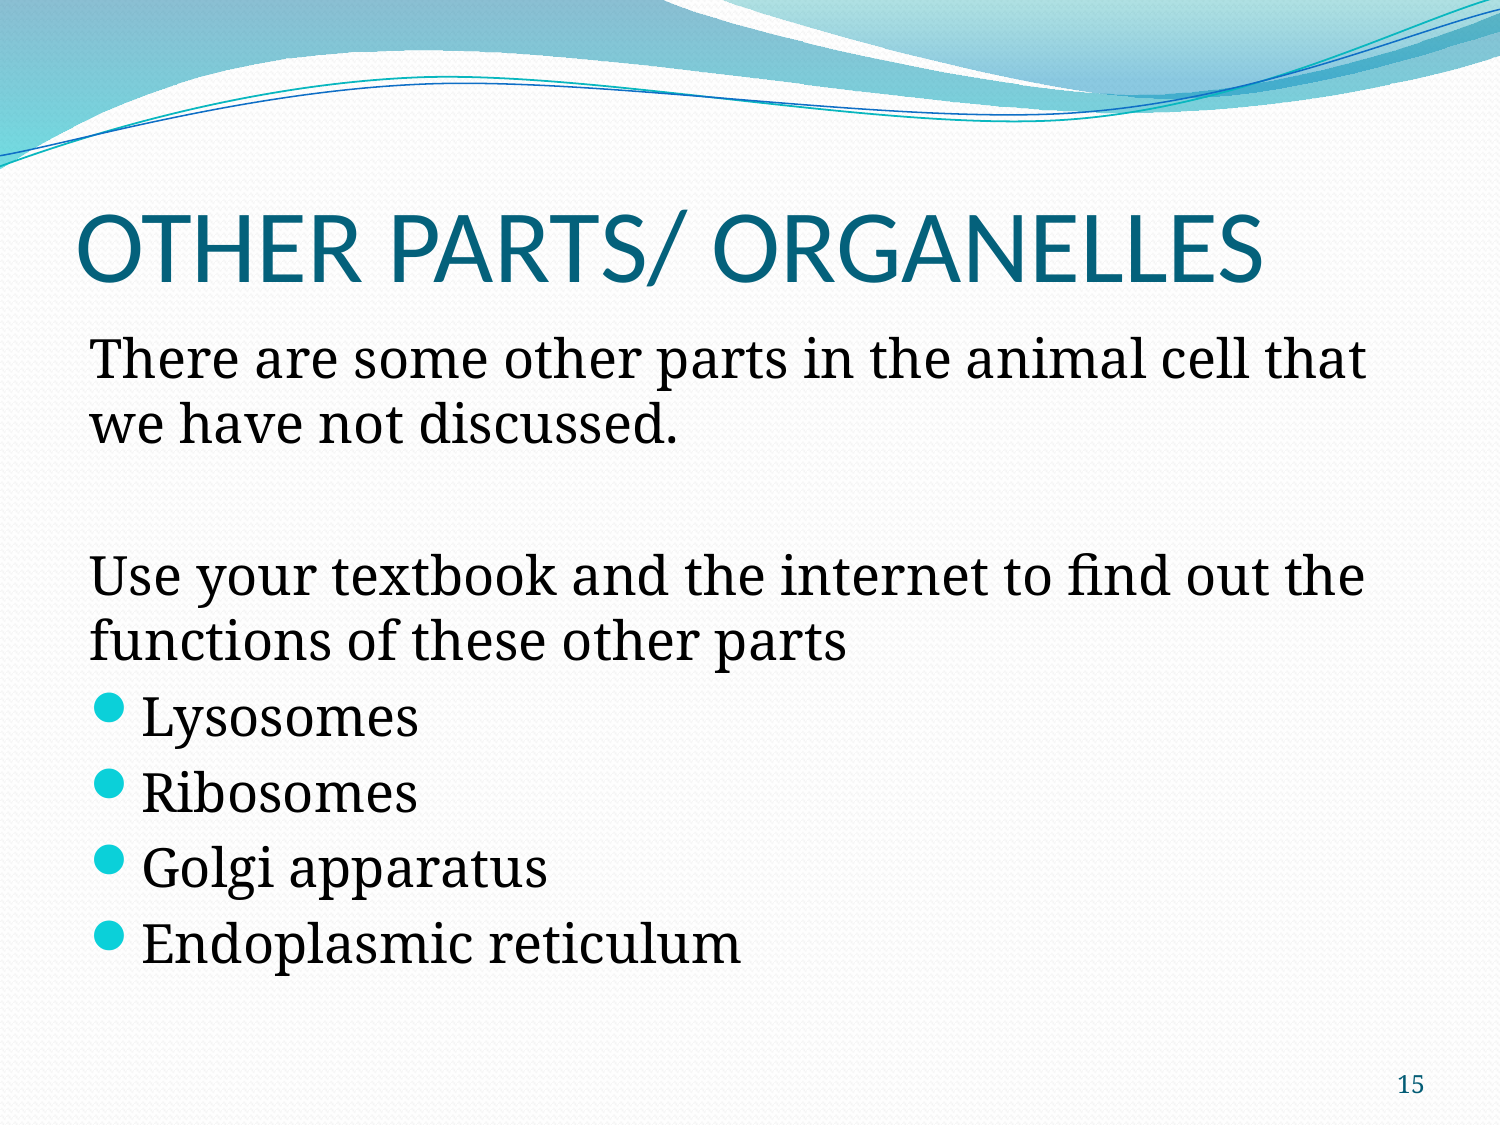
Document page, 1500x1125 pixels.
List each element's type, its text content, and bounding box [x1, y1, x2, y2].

title OTHER PARTS/ ORGANELLES [75, 115, 1425, 303]
slide_number 15 [1299, 1042, 1425, 1103]
list There are some other parts in the animal cell that we have not discussed. Use your textbook and the internet to find out the functions of these other parts Lysosomes Ribosomes Golgi apparatus Endoplasmic reticulum [75, 317, 1425, 1038]
